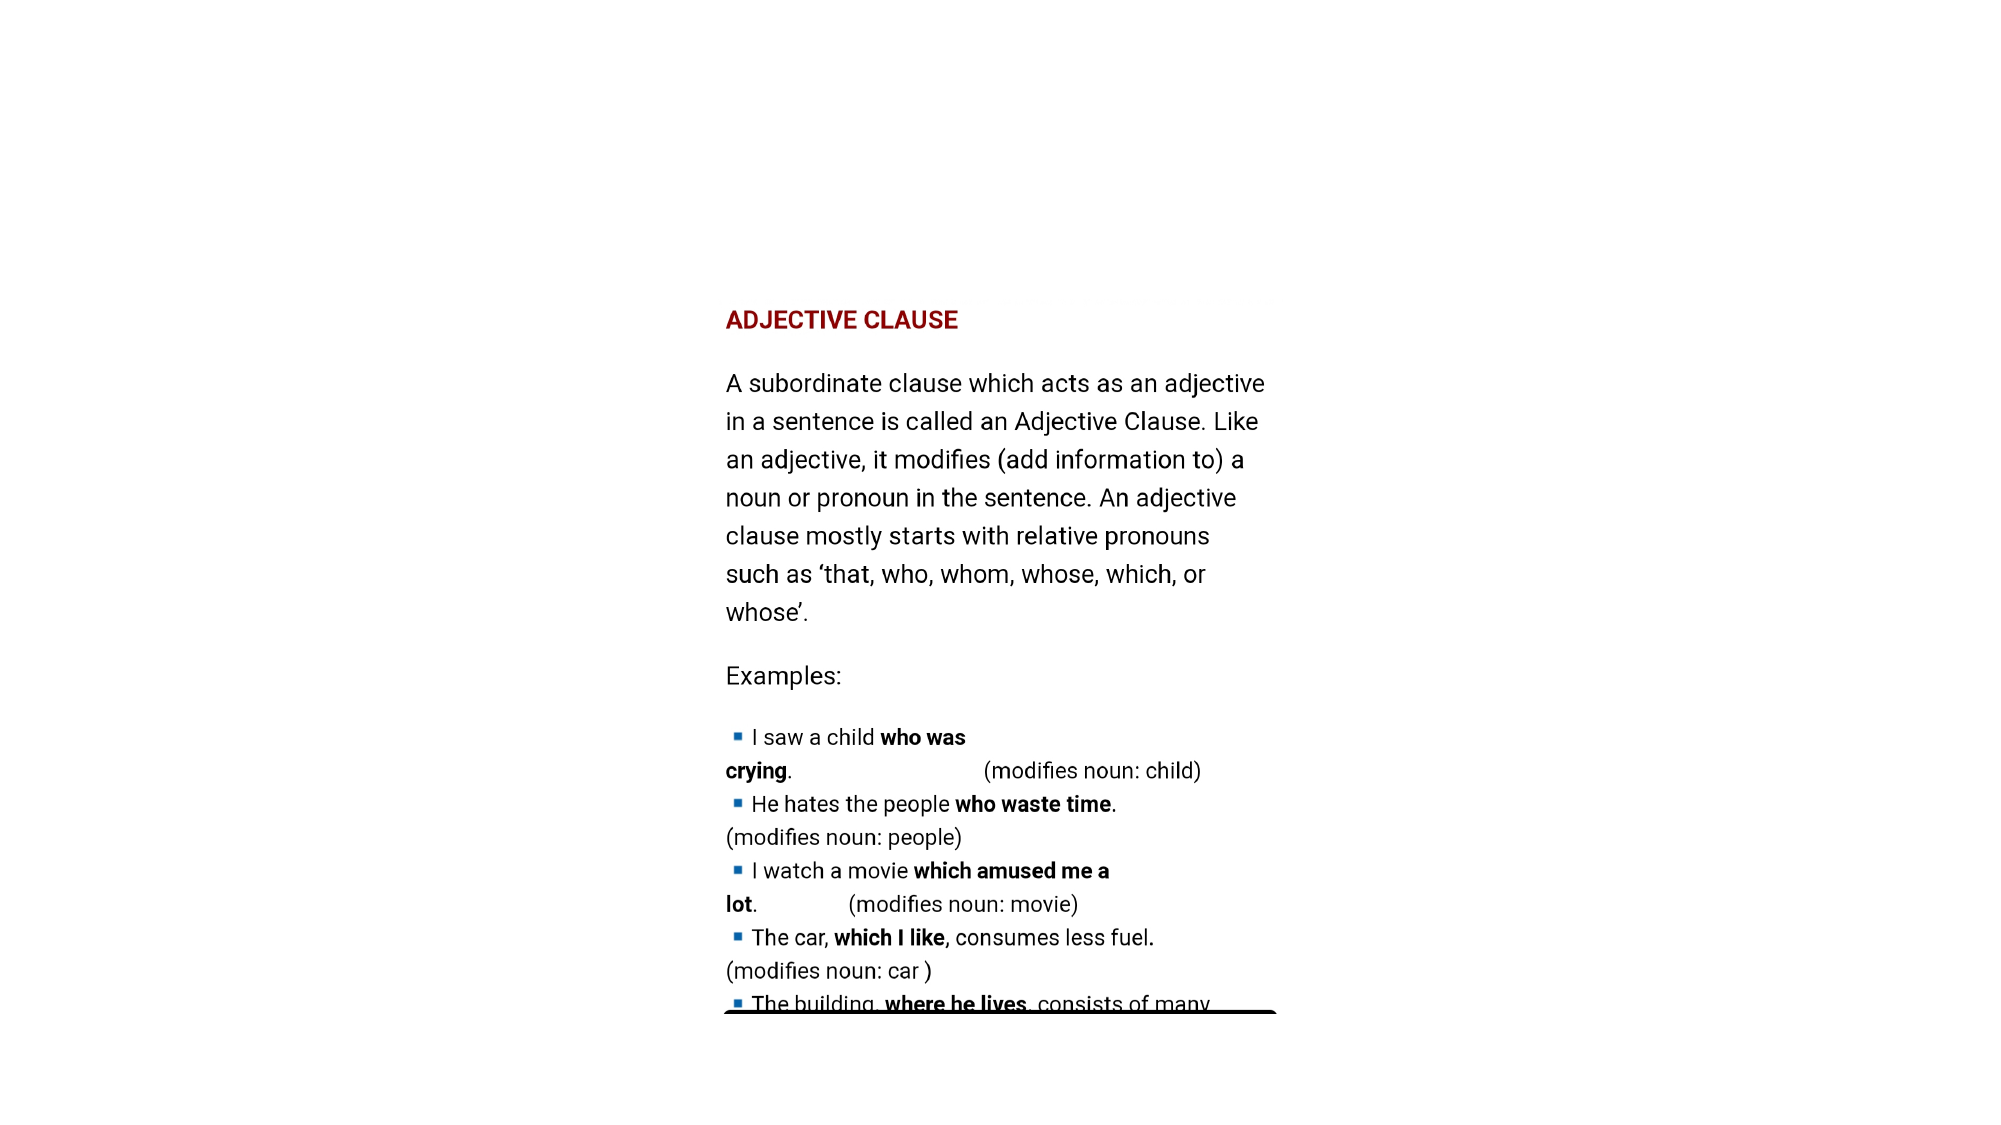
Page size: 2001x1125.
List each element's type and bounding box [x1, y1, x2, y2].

list [714, 299, 1286, 1014]
